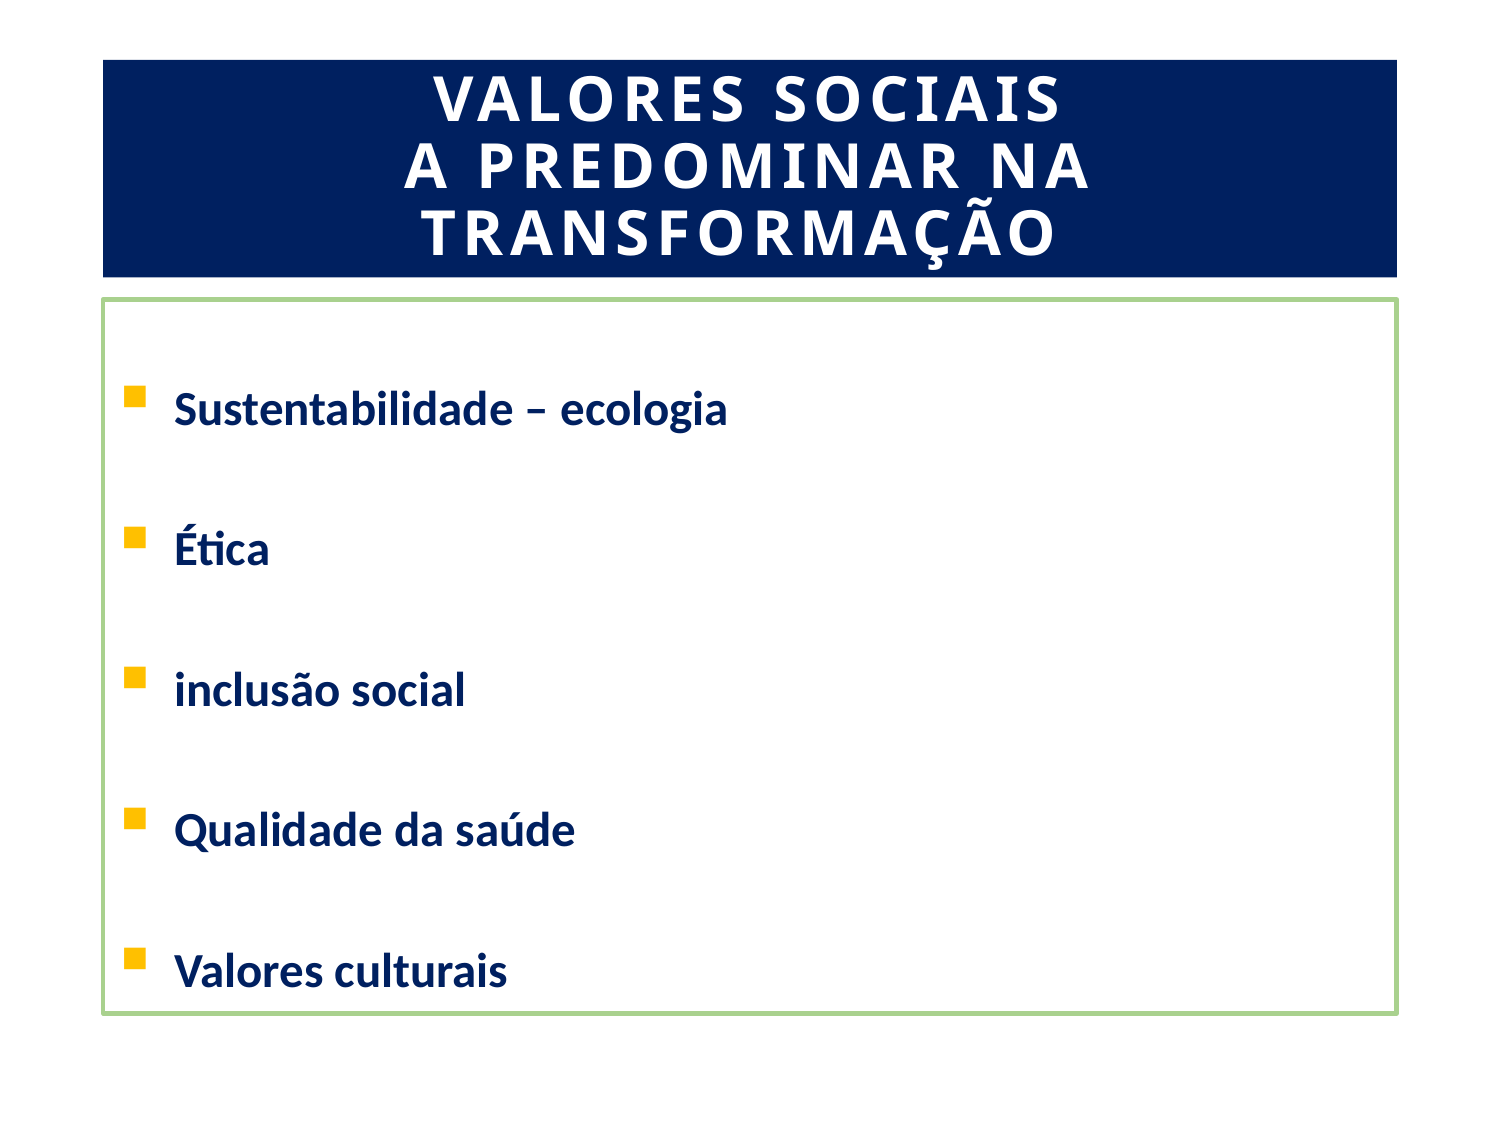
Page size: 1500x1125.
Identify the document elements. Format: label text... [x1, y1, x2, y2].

title VALORES SOCIAIS A PREDOMINAR NA TRANSFORMAÇÃO [103, 59, 1397, 278]
list Sustentabilidade – ecologia Ética inclusão social Qualidade da saúde Valores culturais [103, 299, 1397, 1014]
